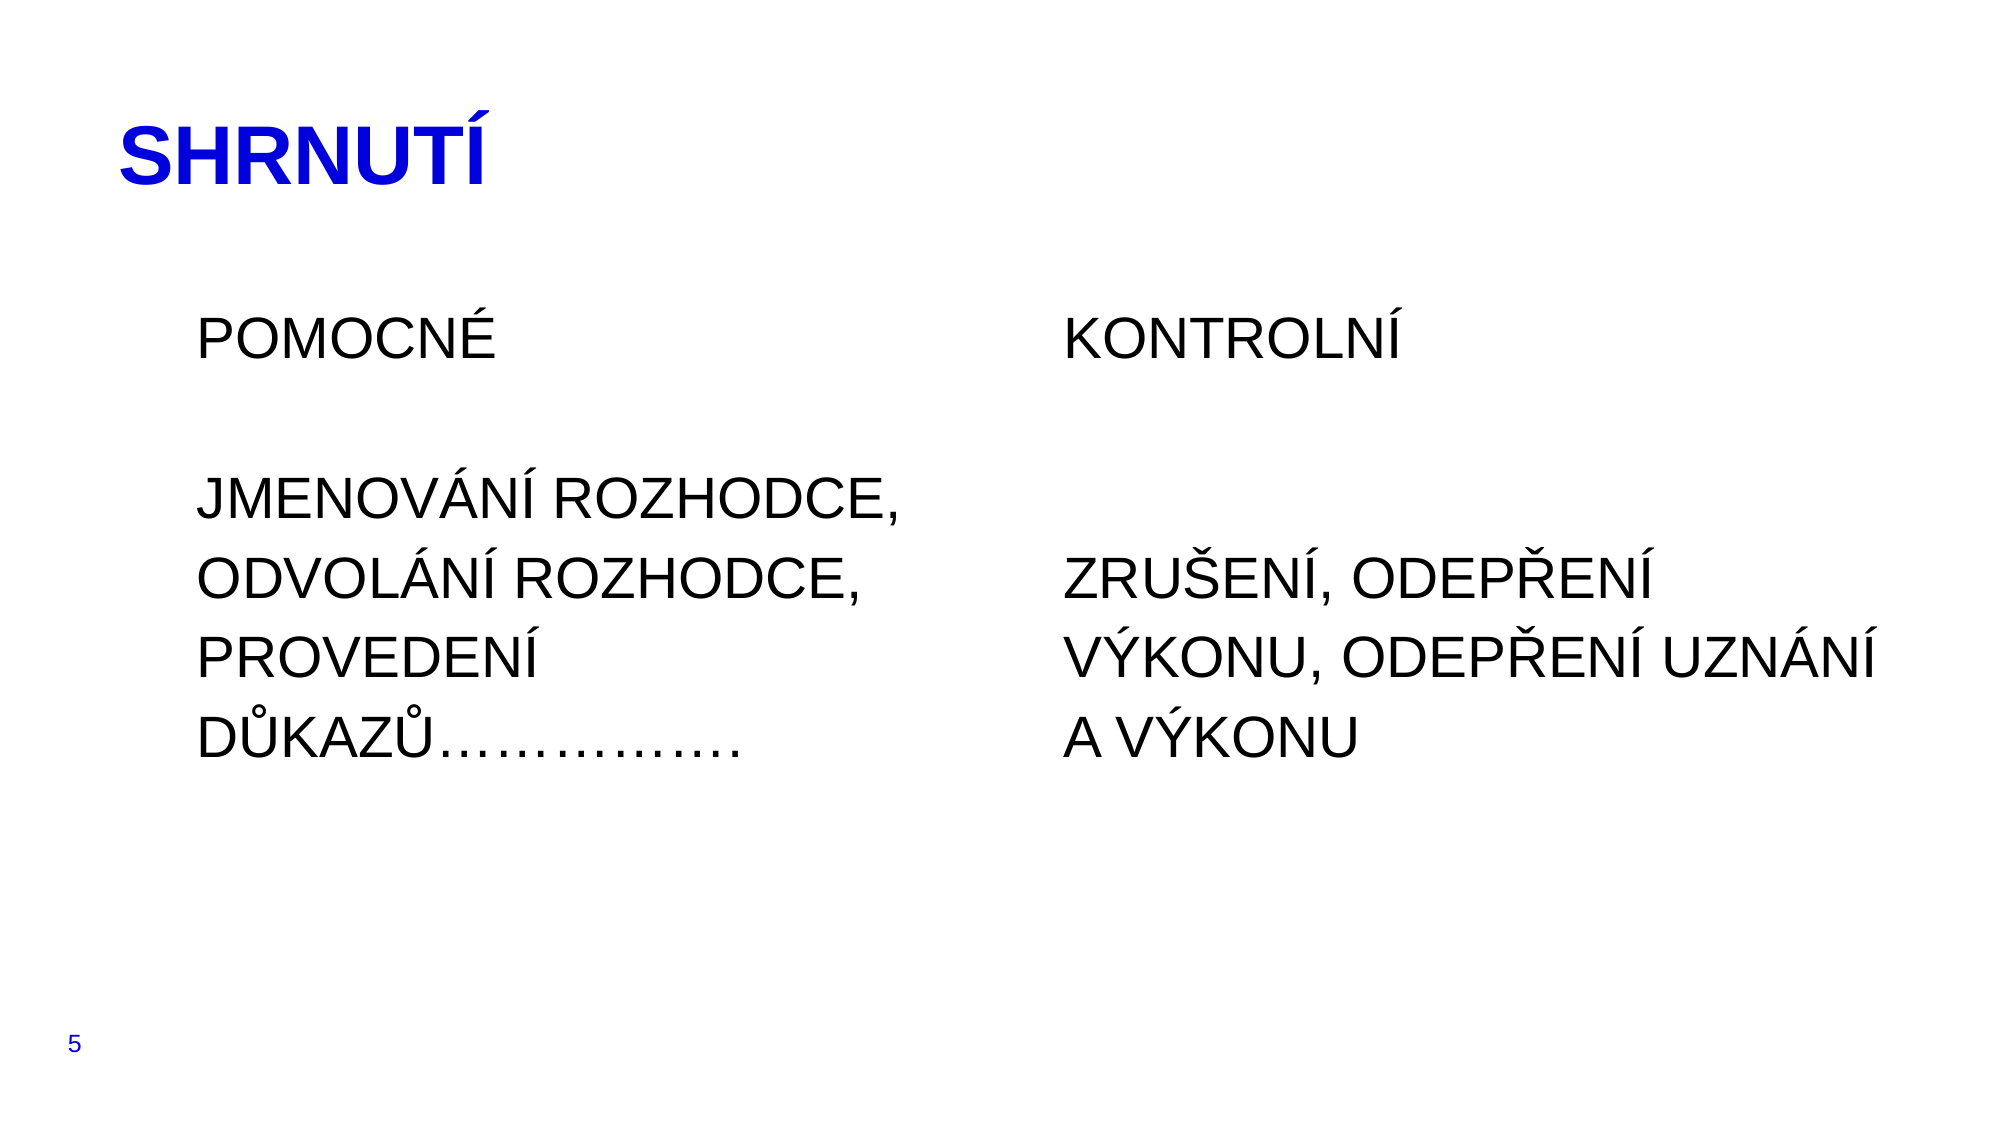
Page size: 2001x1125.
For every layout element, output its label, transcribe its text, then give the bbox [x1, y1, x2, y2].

list KONTROLNÍ ZRUŠENÍ, ODEPŘENÍ VÝKONU, ODEPŘENÍ UZNÁNÍ A VÝKONU [1063, 290, 1897, 1006]
list POMOCNÉ JMENOVÁNÍ ROZHODCE, ODVOLÁNÍ ROZHODCE, PROVEDENÍ DŮKAZŮ……………. [196, 290, 1031, 1006]
title SHRNUTÍ [118, 118, 1883, 193]
slide_number 5 [67, 1021, 110, 1063]
